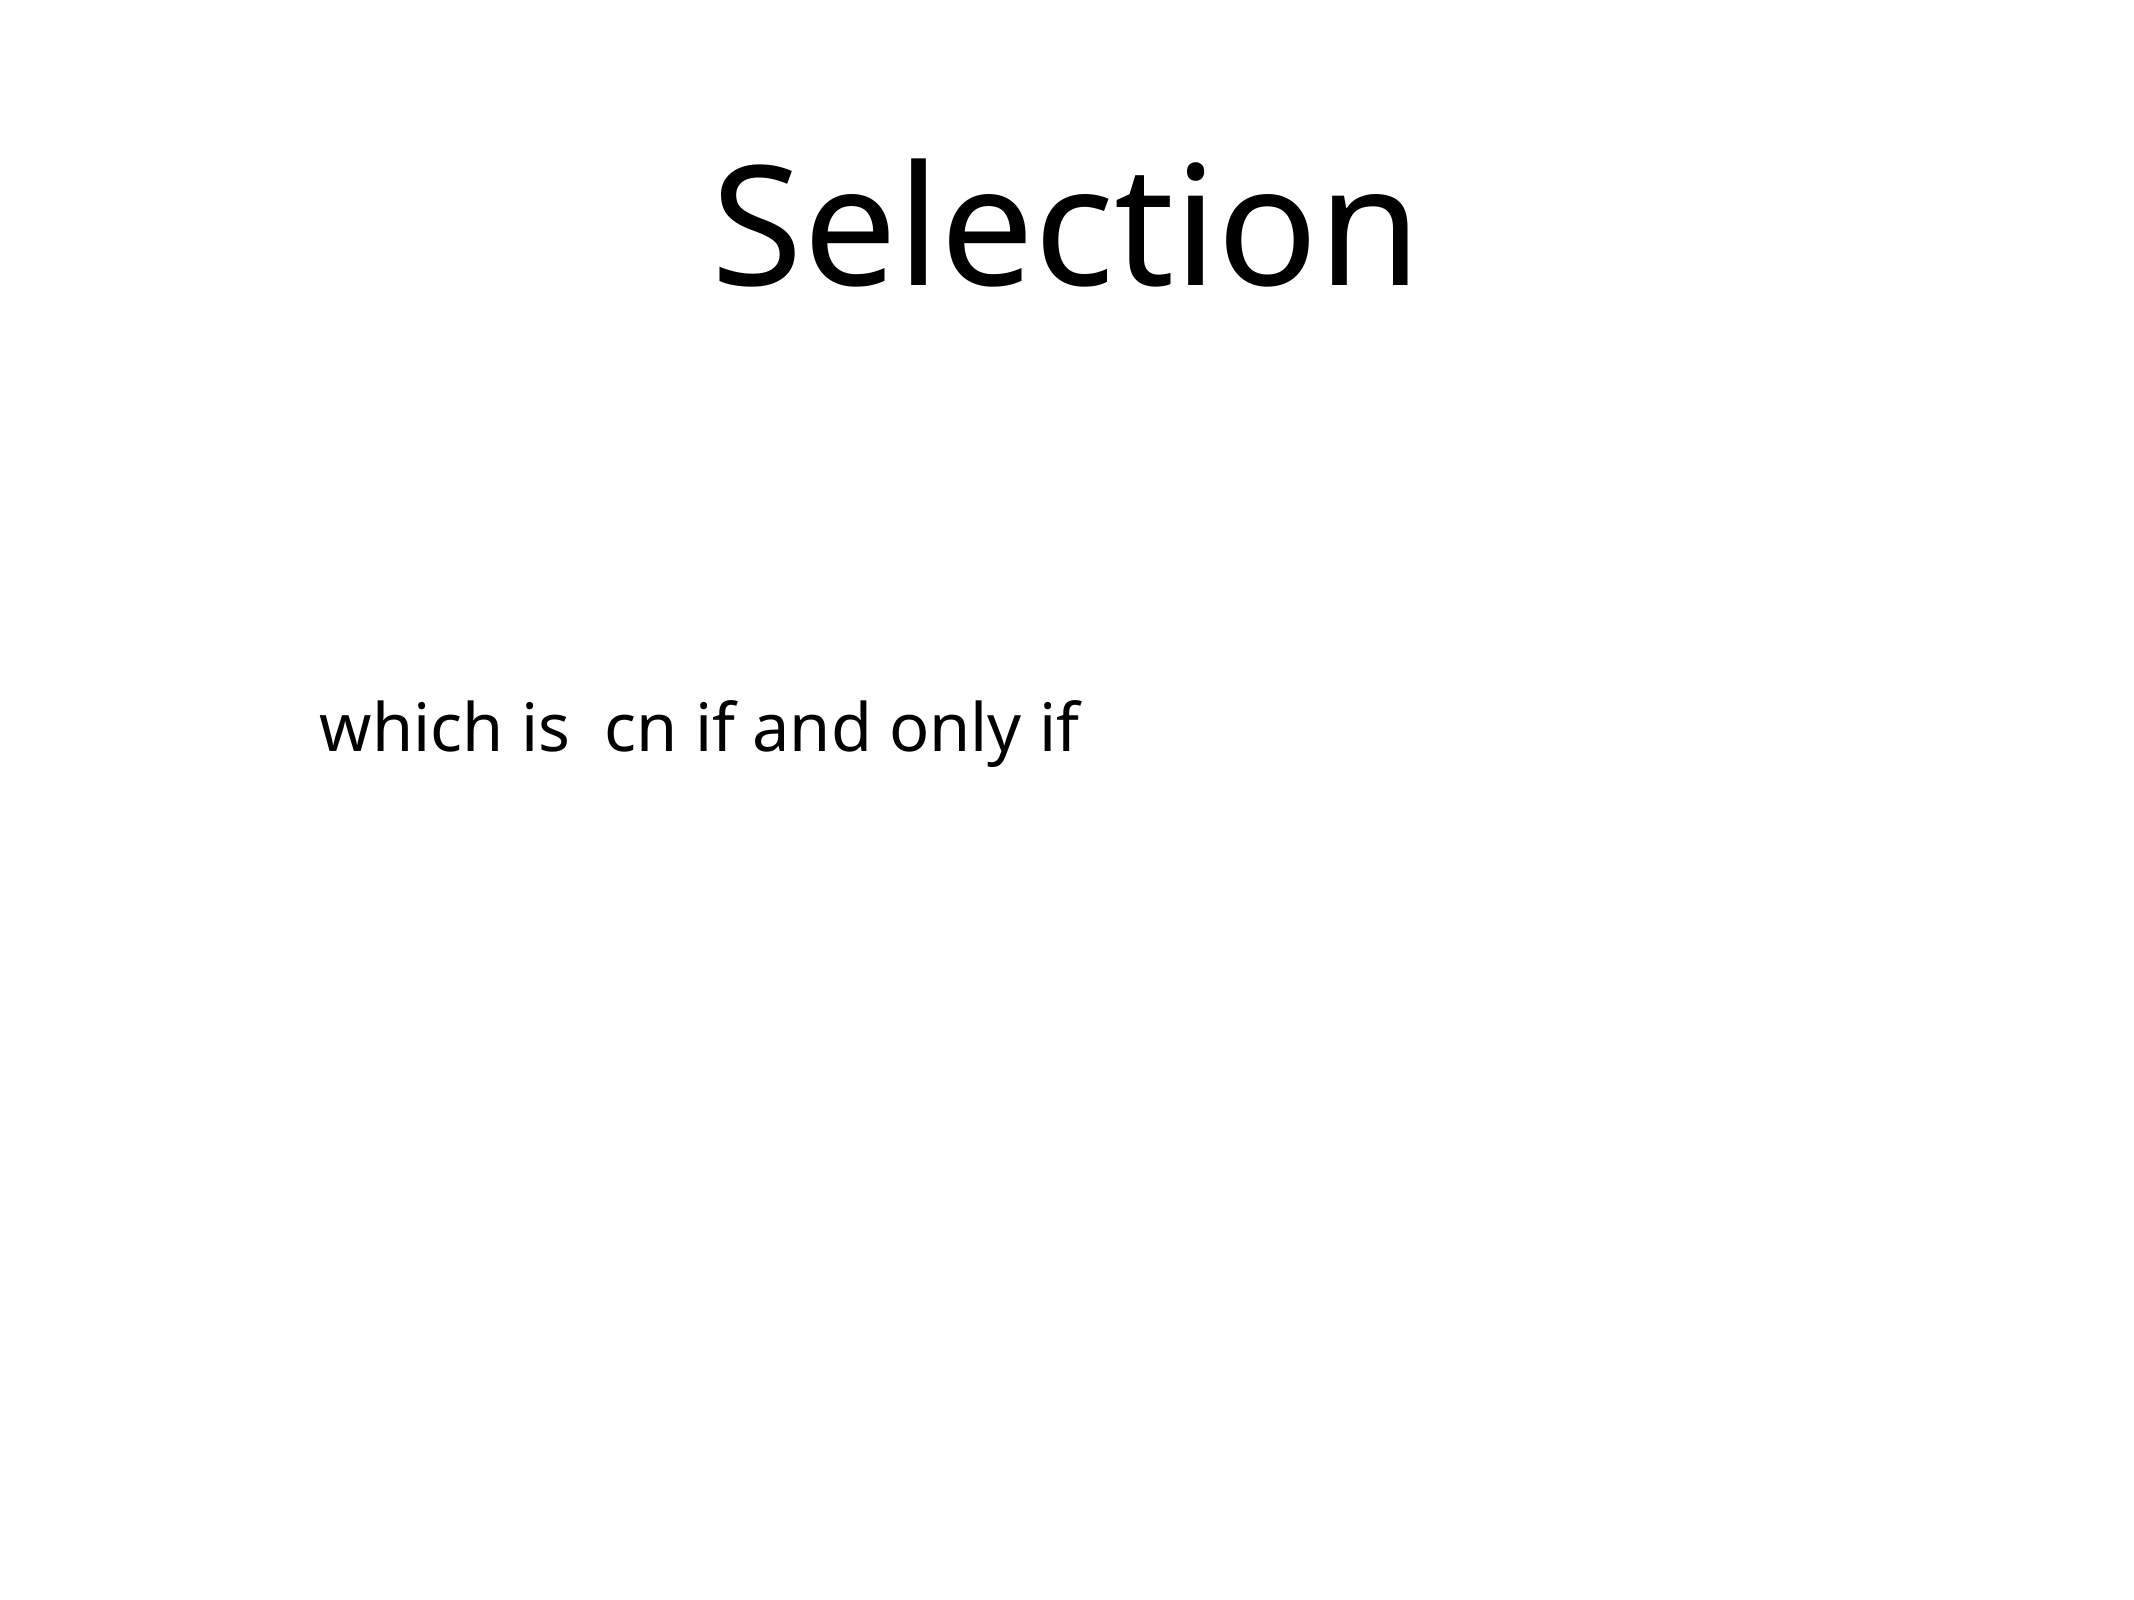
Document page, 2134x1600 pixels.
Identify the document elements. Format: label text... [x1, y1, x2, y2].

title Selection [155, 41, 1978, 397]
list which is cn if and only if [155, 424, 1978, 1457]
